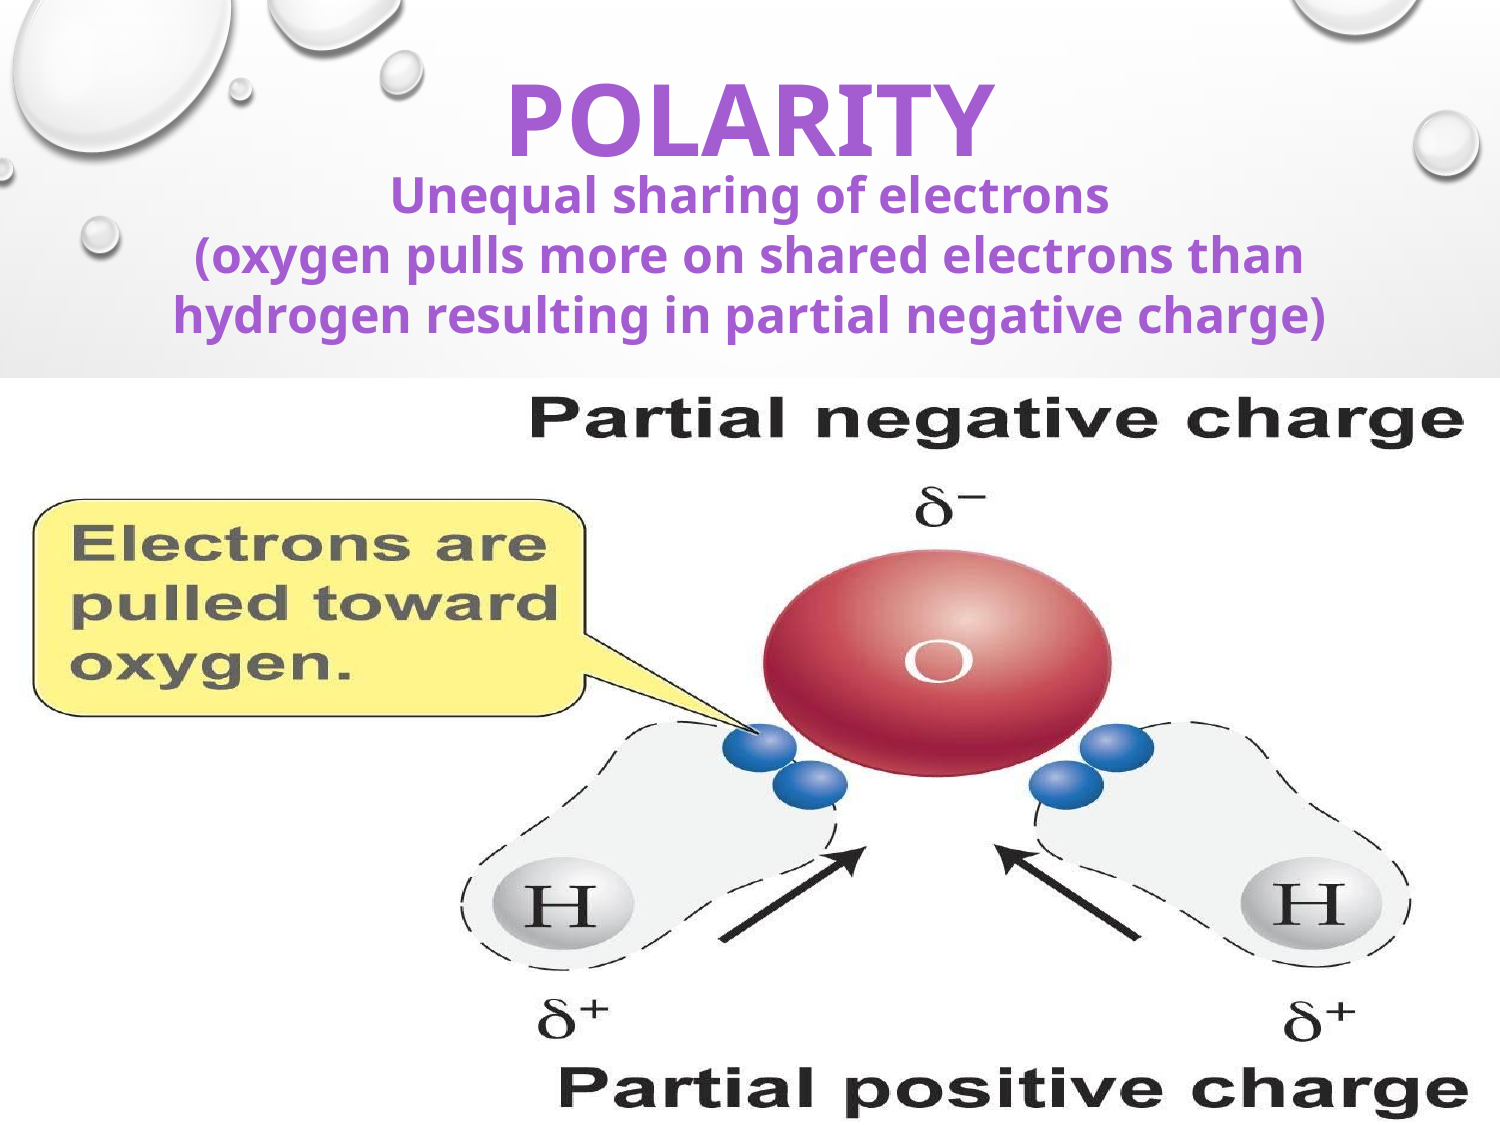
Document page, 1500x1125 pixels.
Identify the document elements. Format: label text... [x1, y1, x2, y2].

text_box Unequal sharing of electrons (oxygen pulls more on shared electrons than hydrogen resulting in partial negative charge) [156, 156, 1344, 352]
title Polarity [112, 0, 1388, 256]
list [0, 378, 1500, 1125]
picture [0, 0, 1500, 378]
